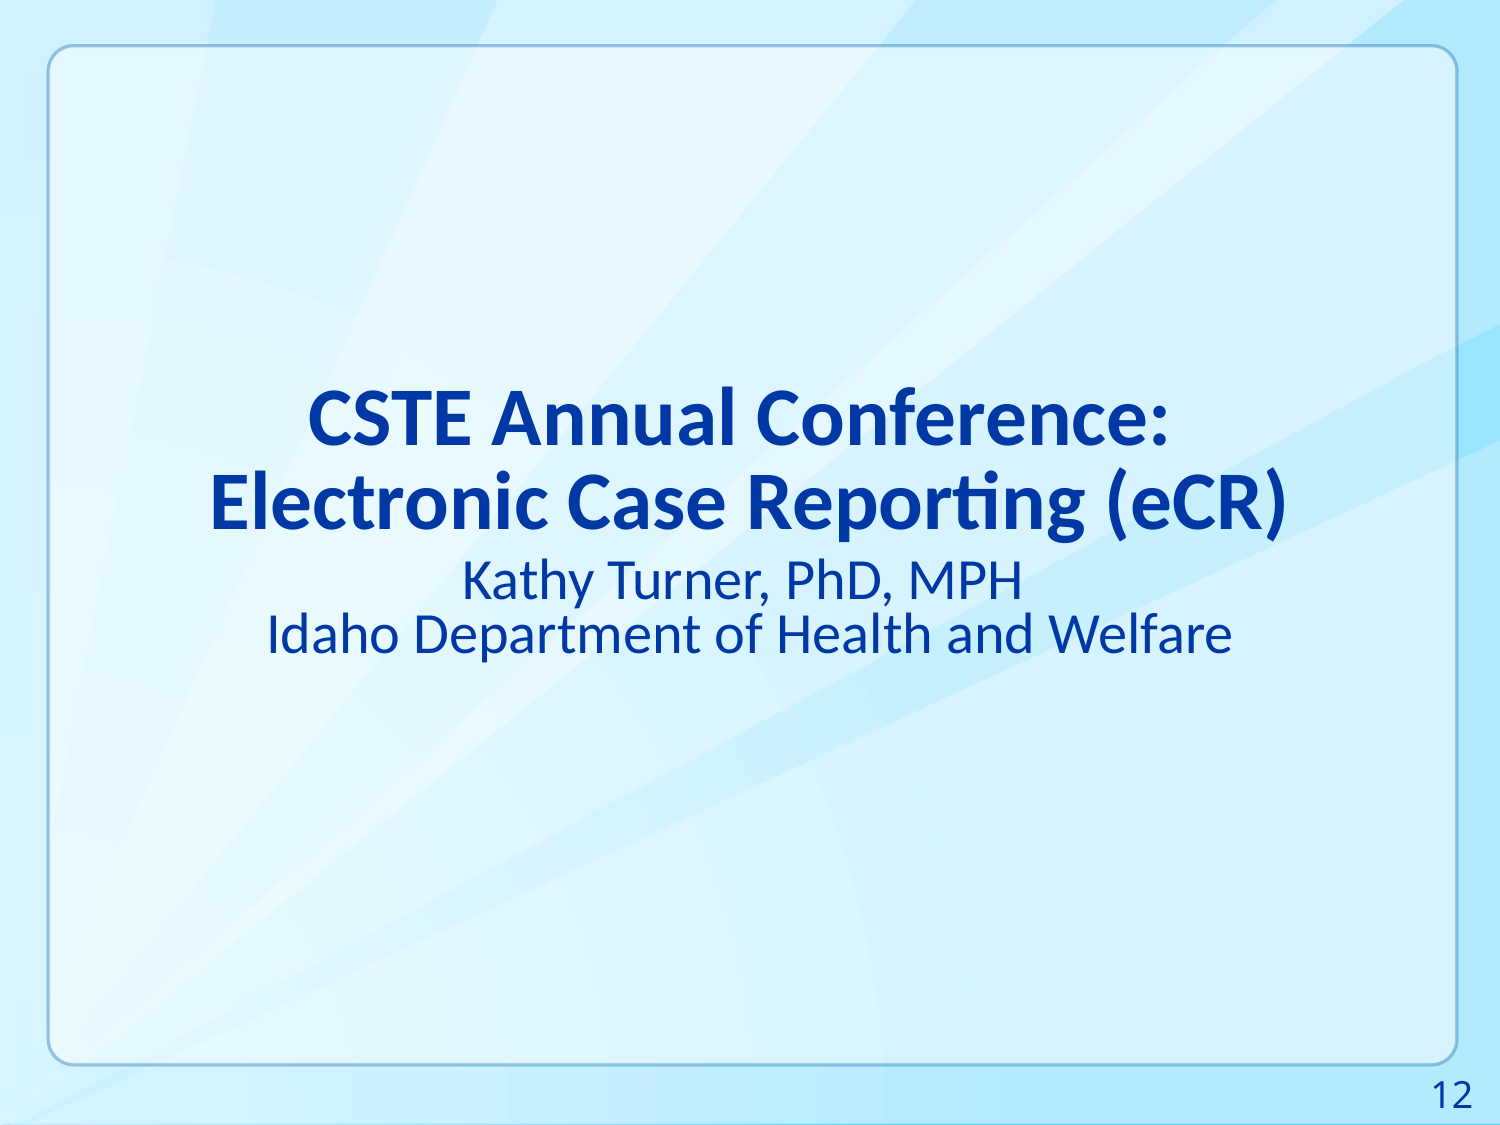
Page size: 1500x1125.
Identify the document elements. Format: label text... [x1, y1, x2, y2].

title CSTE Annual Conference: Electronic Case Reporting (eCR) [75, 324, 1425, 600]
picture [0, 0, 1500, 1125]
list Kathy Turner, PhD, MPH Idaho Department of Health and Welfare [185, 562, 1315, 856]
